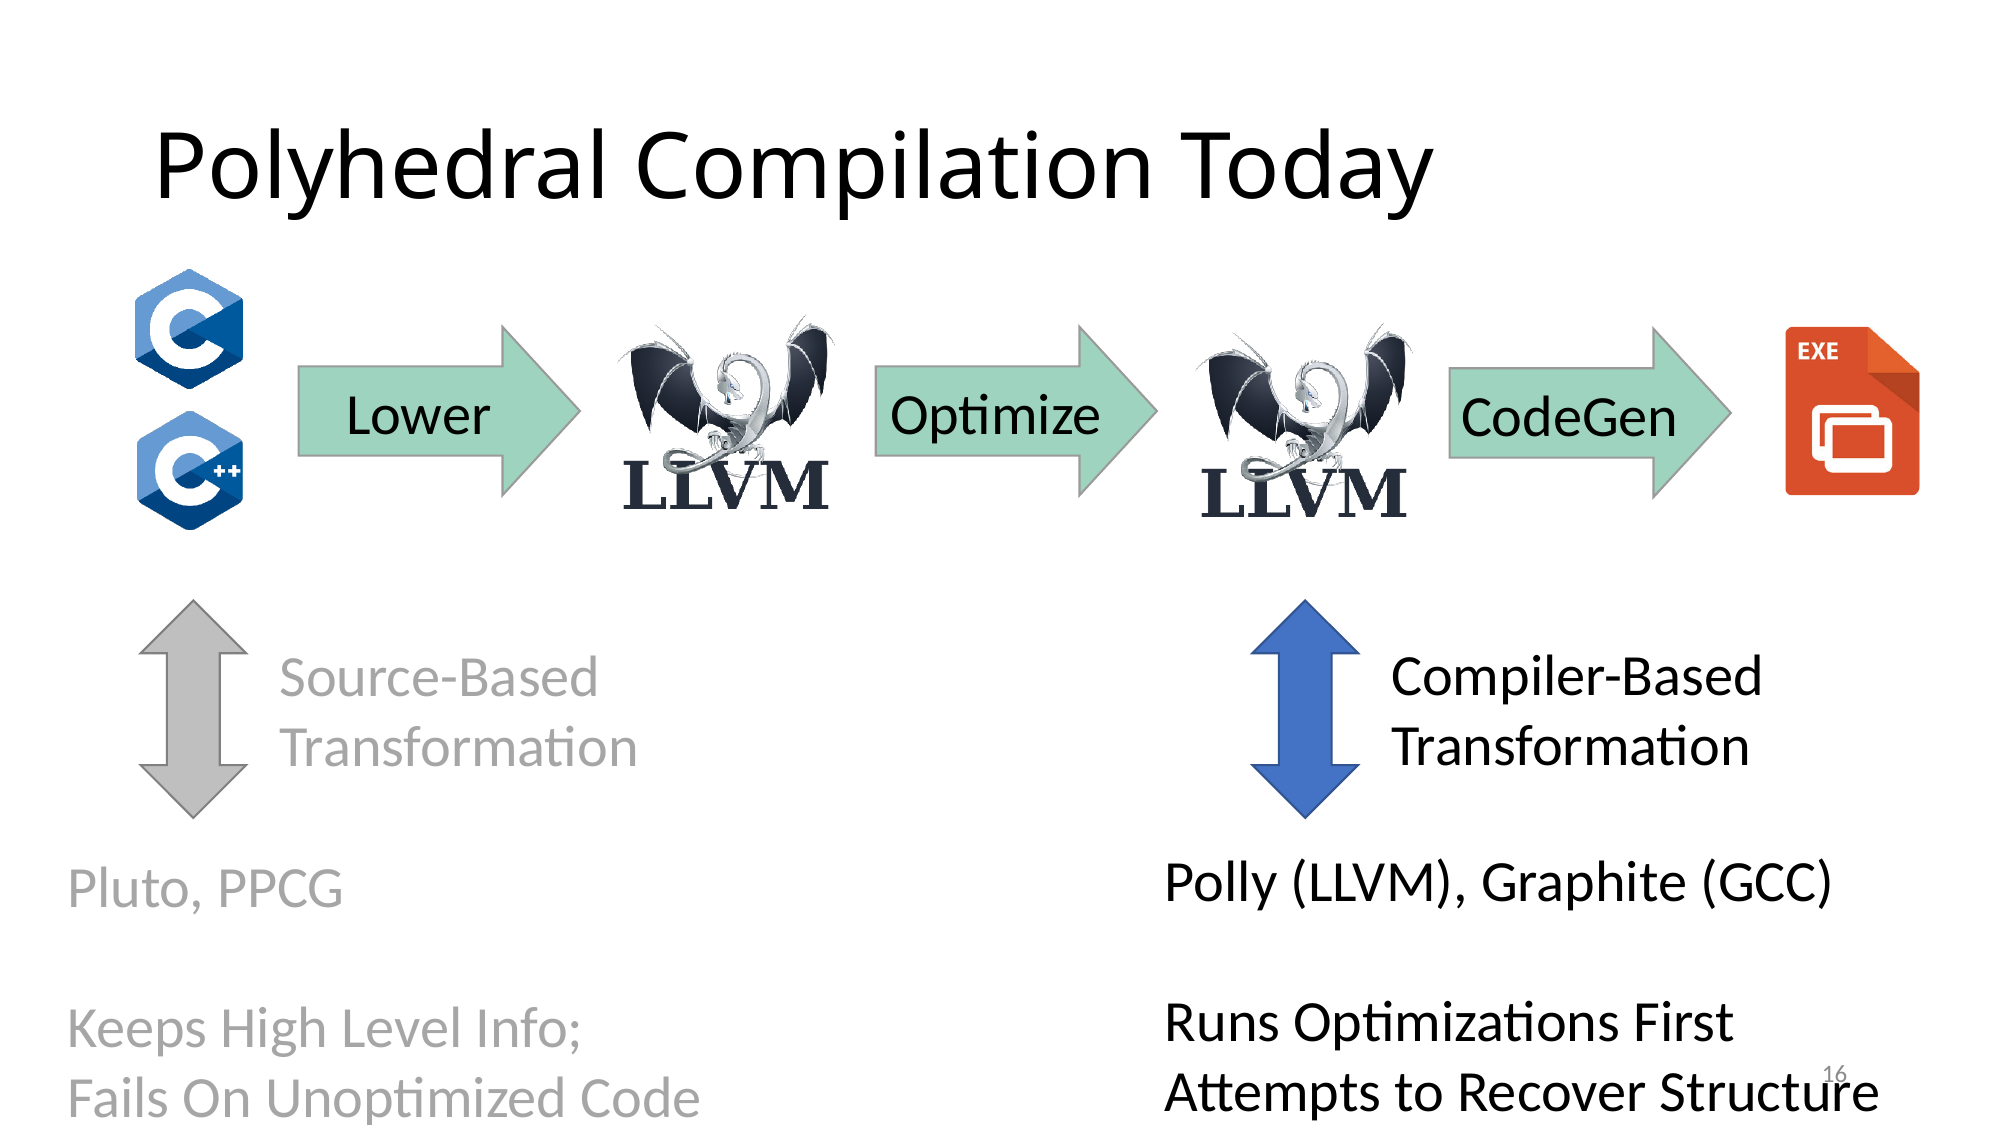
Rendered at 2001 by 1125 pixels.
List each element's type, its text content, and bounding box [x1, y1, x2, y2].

picture [1785, 326, 1920, 496]
text_box Lower [298, 326, 580, 496]
text_box Polly (LLVM), Graphite (GCC) Runs Optimizations First Attempts to Recover Structure [1150, 836, 1969, 1125]
text_box Source-Based Transformation [264, 630, 693, 786]
text_box [138, 599, 249, 820]
picture [615, 312, 836, 510]
title Polyhedral Compilation Today [137, 59, 1863, 278]
picture [137, 411, 243, 530]
text_box [1249, 599, 1361, 820]
text_box Pluto, PPCG Keeps High Level Info; Fails On Unoptimized Code [52, 841, 900, 1125]
text_box Optimize [875, 326, 1157, 496]
text_box CodeGen [1449, 328, 1731, 498]
picture [1193, 320, 1414, 519]
picture [135, 269, 243, 389]
text_box Compiler-Based Transformation [1376, 629, 1805, 785]
